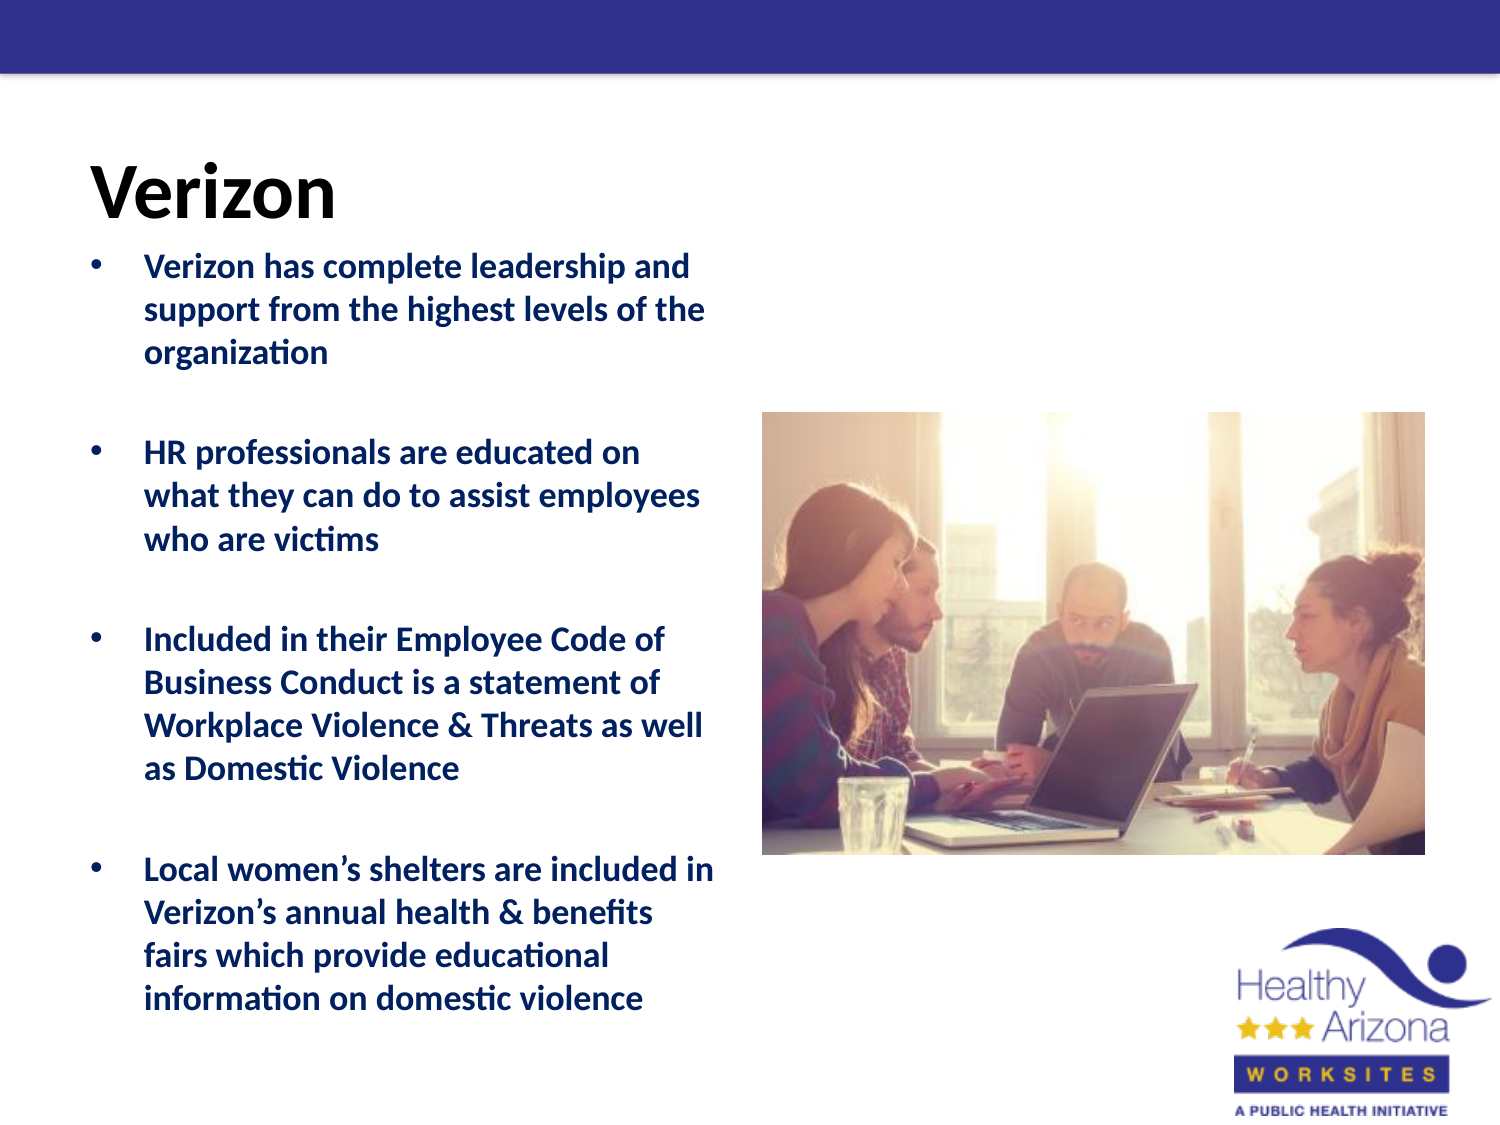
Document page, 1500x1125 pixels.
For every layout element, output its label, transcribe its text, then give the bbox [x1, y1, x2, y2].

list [762, 412, 1426, 855]
list Verizon Verizon has complete leadership and support from the highest levels of the organization HR professionals are educated on what they can do to assist employees who are victims Included in their Employee Code of Business Conduct is a statement of Workplace Violence & Threats as well as Domestic Violence Local women’s shelters are included in Verizon’s annual health & benefits fairs which provide educational information on domestic violence [75, 131, 738, 1033]
text_box [0, 0, 1500, 74]
picture [1234, 928, 1492, 1117]
